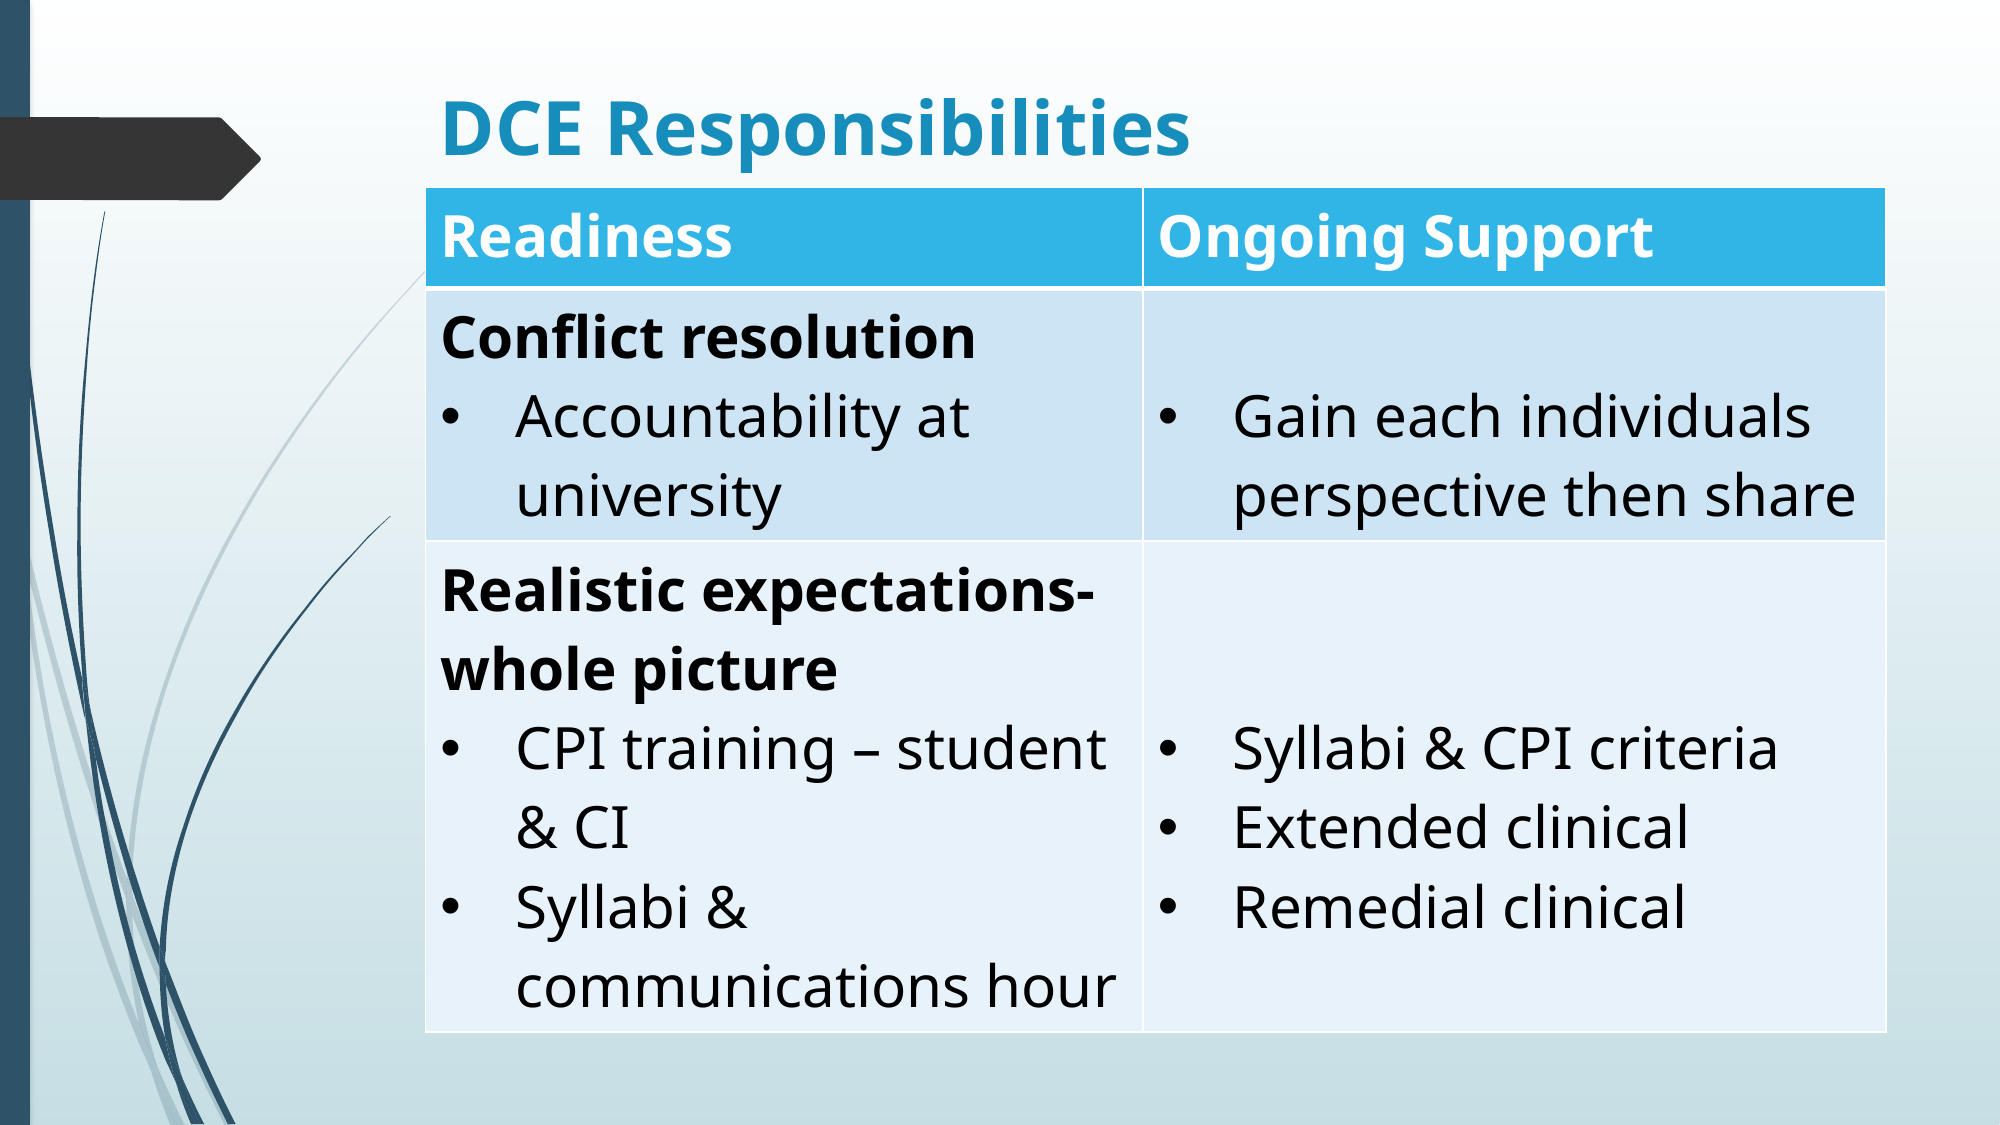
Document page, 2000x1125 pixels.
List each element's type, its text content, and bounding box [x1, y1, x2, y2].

table_cell Syllabi & CPI criteria Extended clinical Remedial clinical [1144, 542, 1885, 1031]
table_cell Conflict resolution Accountability at university [426, 291, 1142, 540]
table_cell Gain each individuals perspective then share [1144, 291, 1885, 540]
table_cell Realistic expectations-whole picture CPI training – student & CI Syllabi & communications hour [426, 542, 1142, 1031]
title DCE Responsibilities [424, 73, 1887, 187]
table_header Ongoing Support [1144, 188, 1885, 286]
table_header Readiness [426, 188, 1142, 286]
